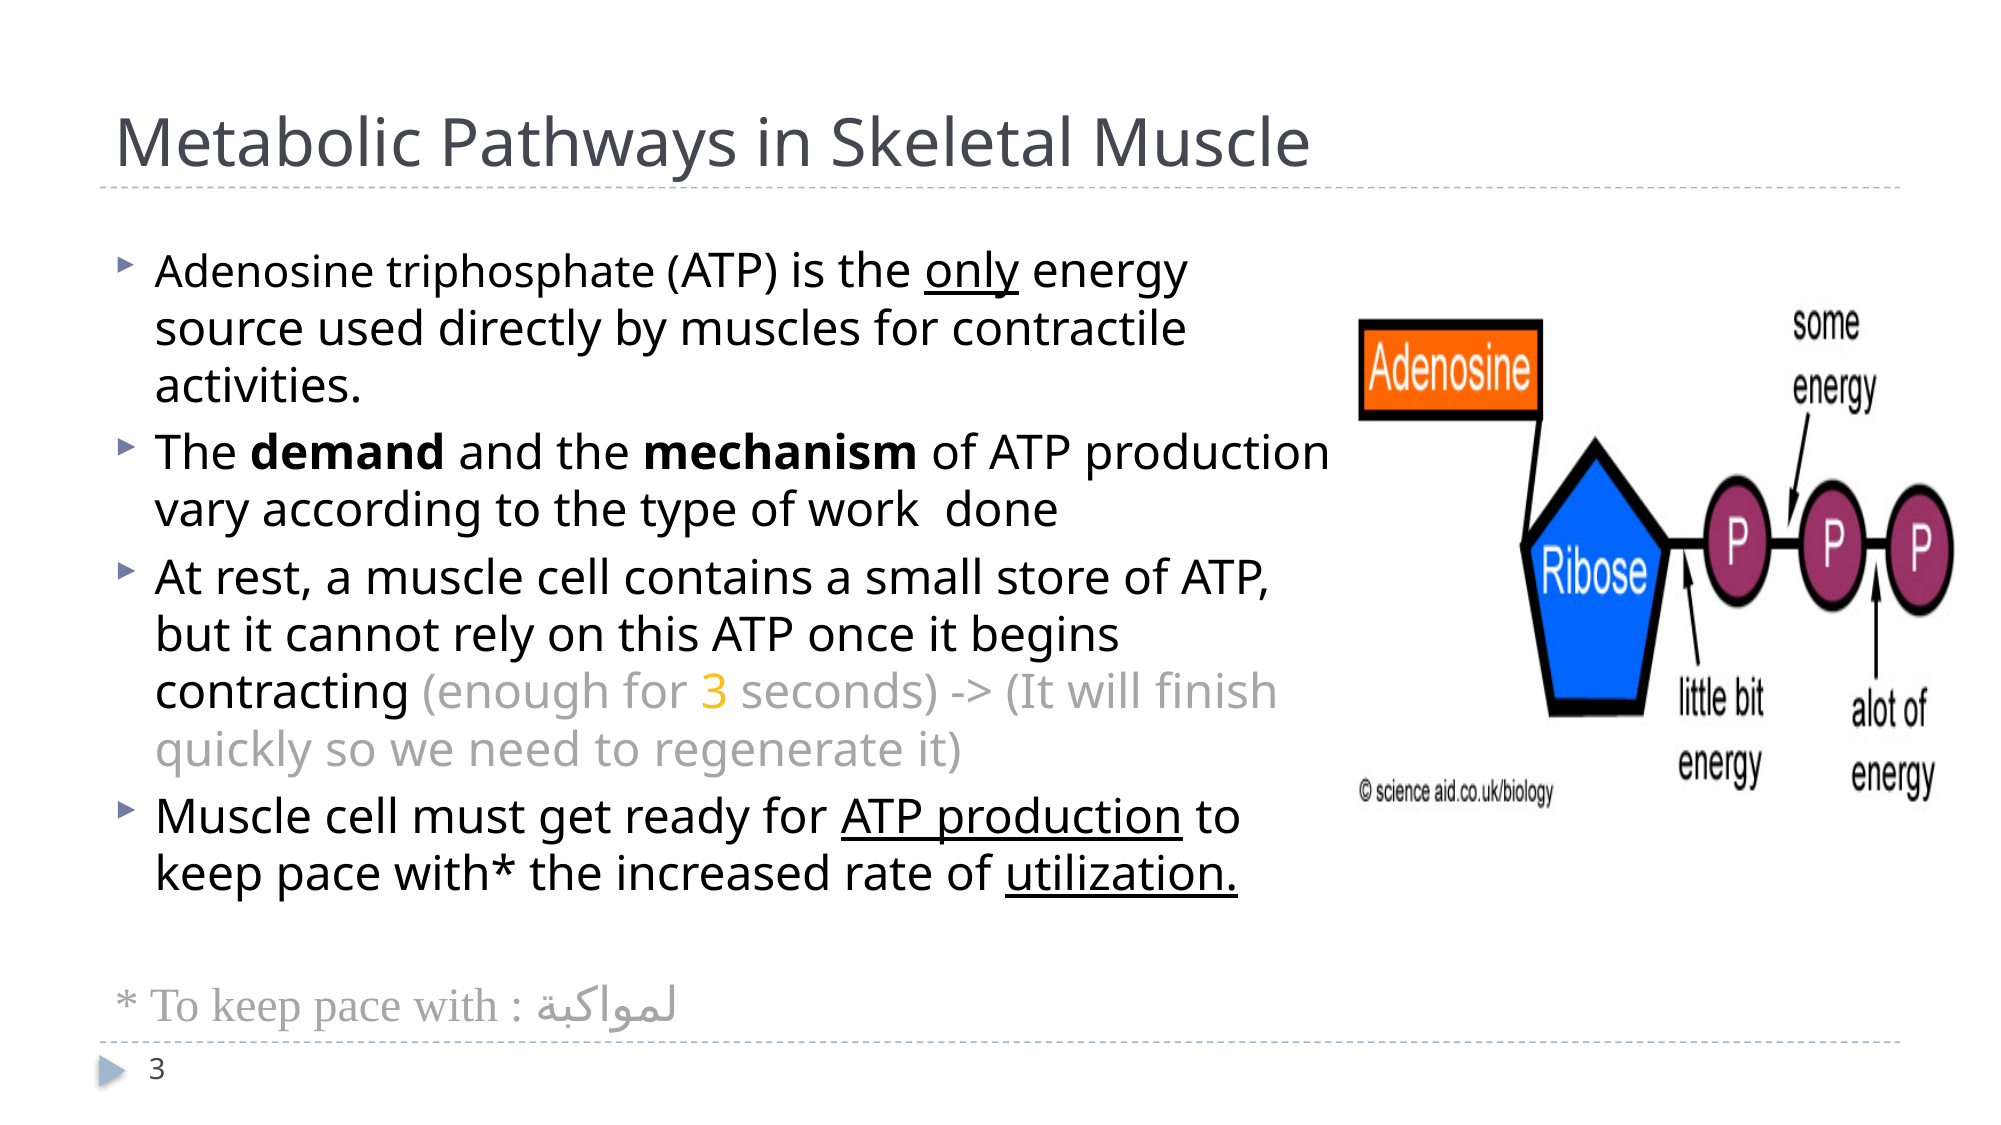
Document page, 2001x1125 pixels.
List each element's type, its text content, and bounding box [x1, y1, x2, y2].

slide_number 3 [133, 1043, 568, 1103]
list Adenosine triphosphate (ATP) is the only energy source used directly by muscles for contractile activities. The demand and the mechanism of ATP production vary according to the type of work done At rest, a muscle cell contains a small store of ATP, but it cannot rely on this ATP once it begins contracting (enough for 3 seconds) -> (It will finish quickly so we need to regenerate it) Muscle cell must get ready for ATP production to keep pace with* the increased rate of utilization. * To keep pace with : لمواكبة [99, 232, 1355, 1043]
picture [1354, 302, 1957, 814]
title Metabolic Pathways in Skeletal Muscle [99, 24, 1900, 188]
